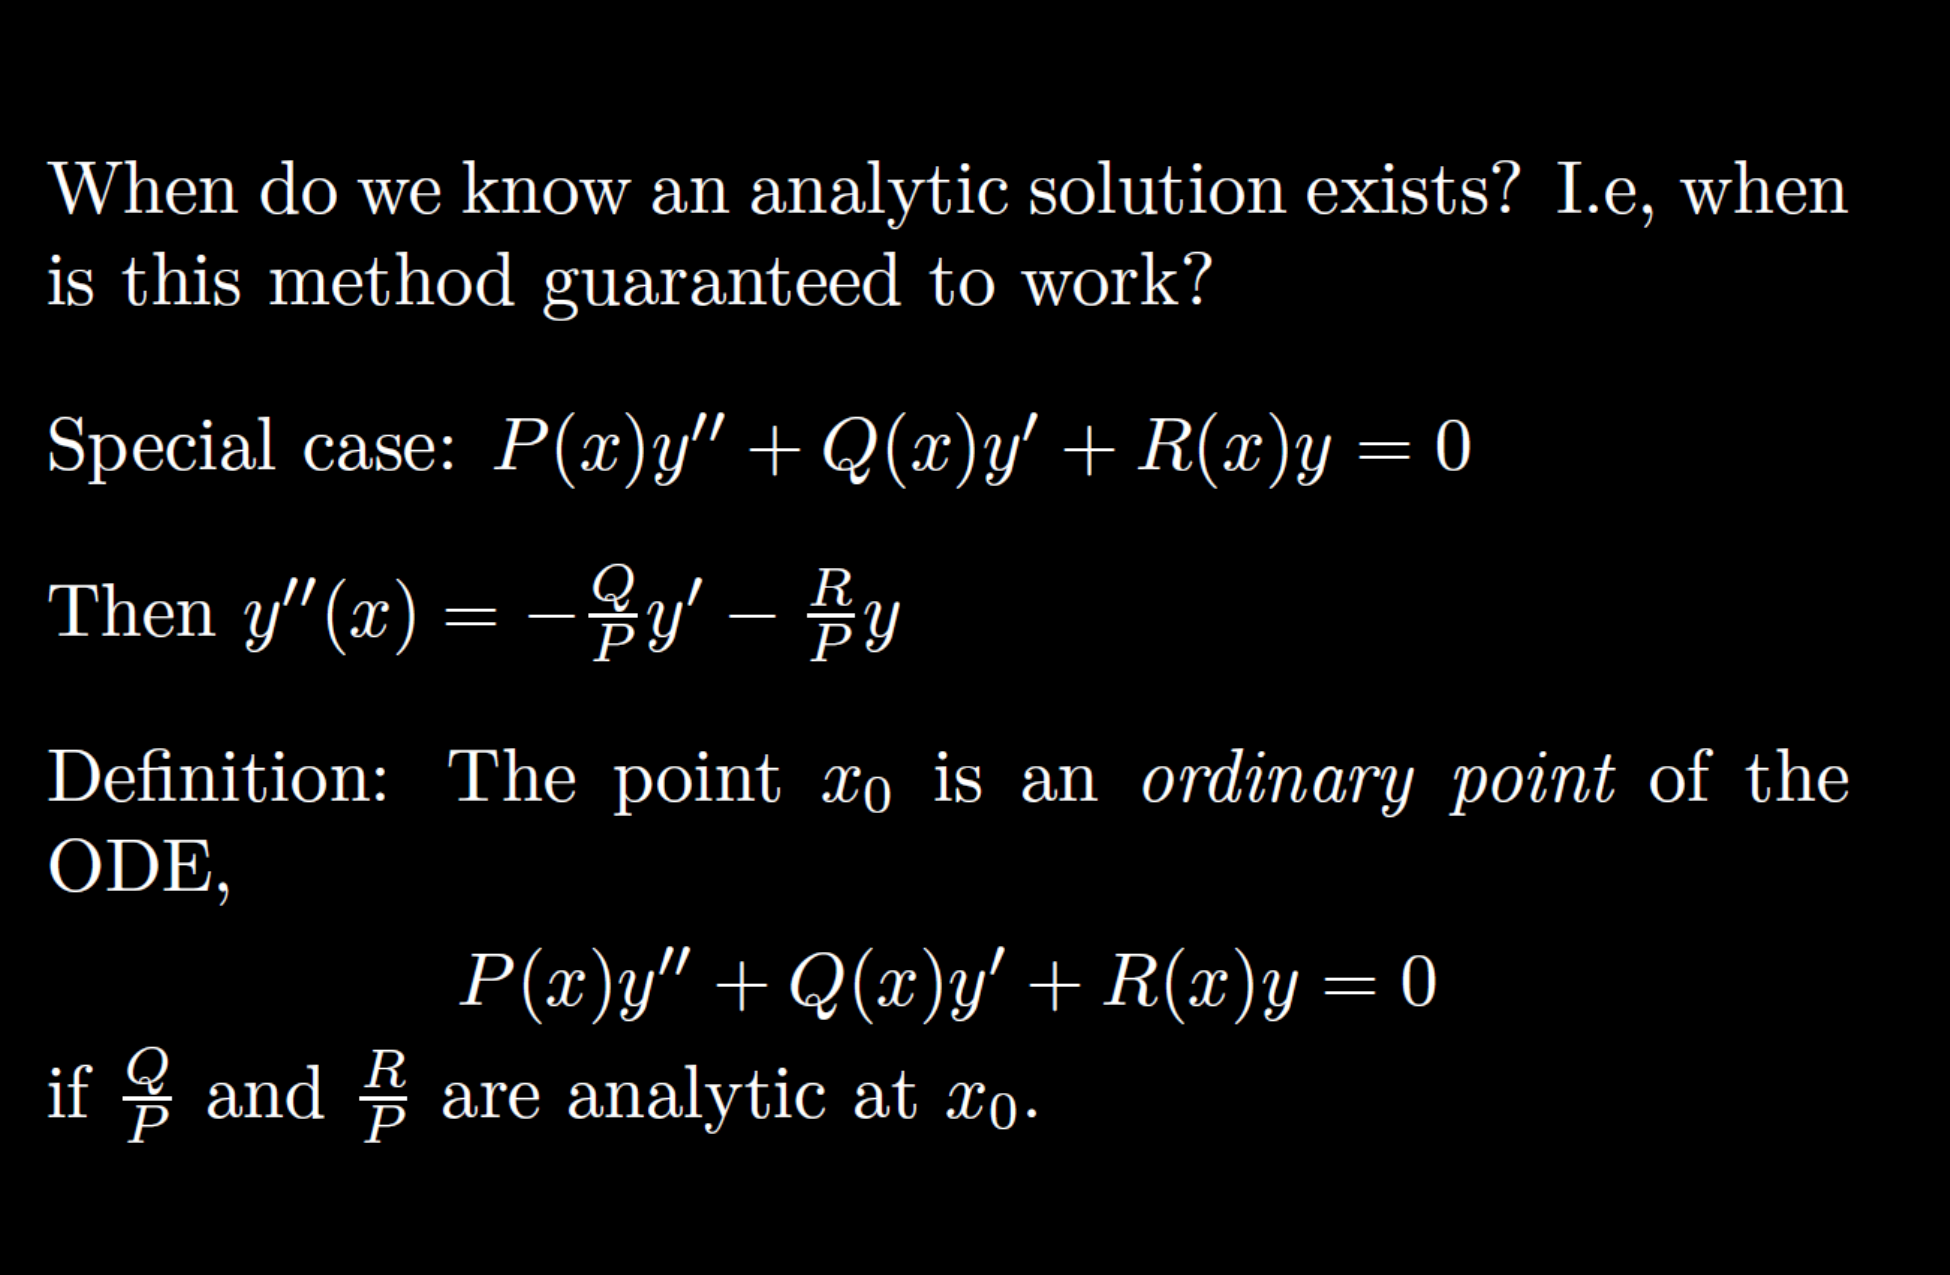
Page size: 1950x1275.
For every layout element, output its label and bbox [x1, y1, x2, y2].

picture [0, 96, 1950, 1179]
